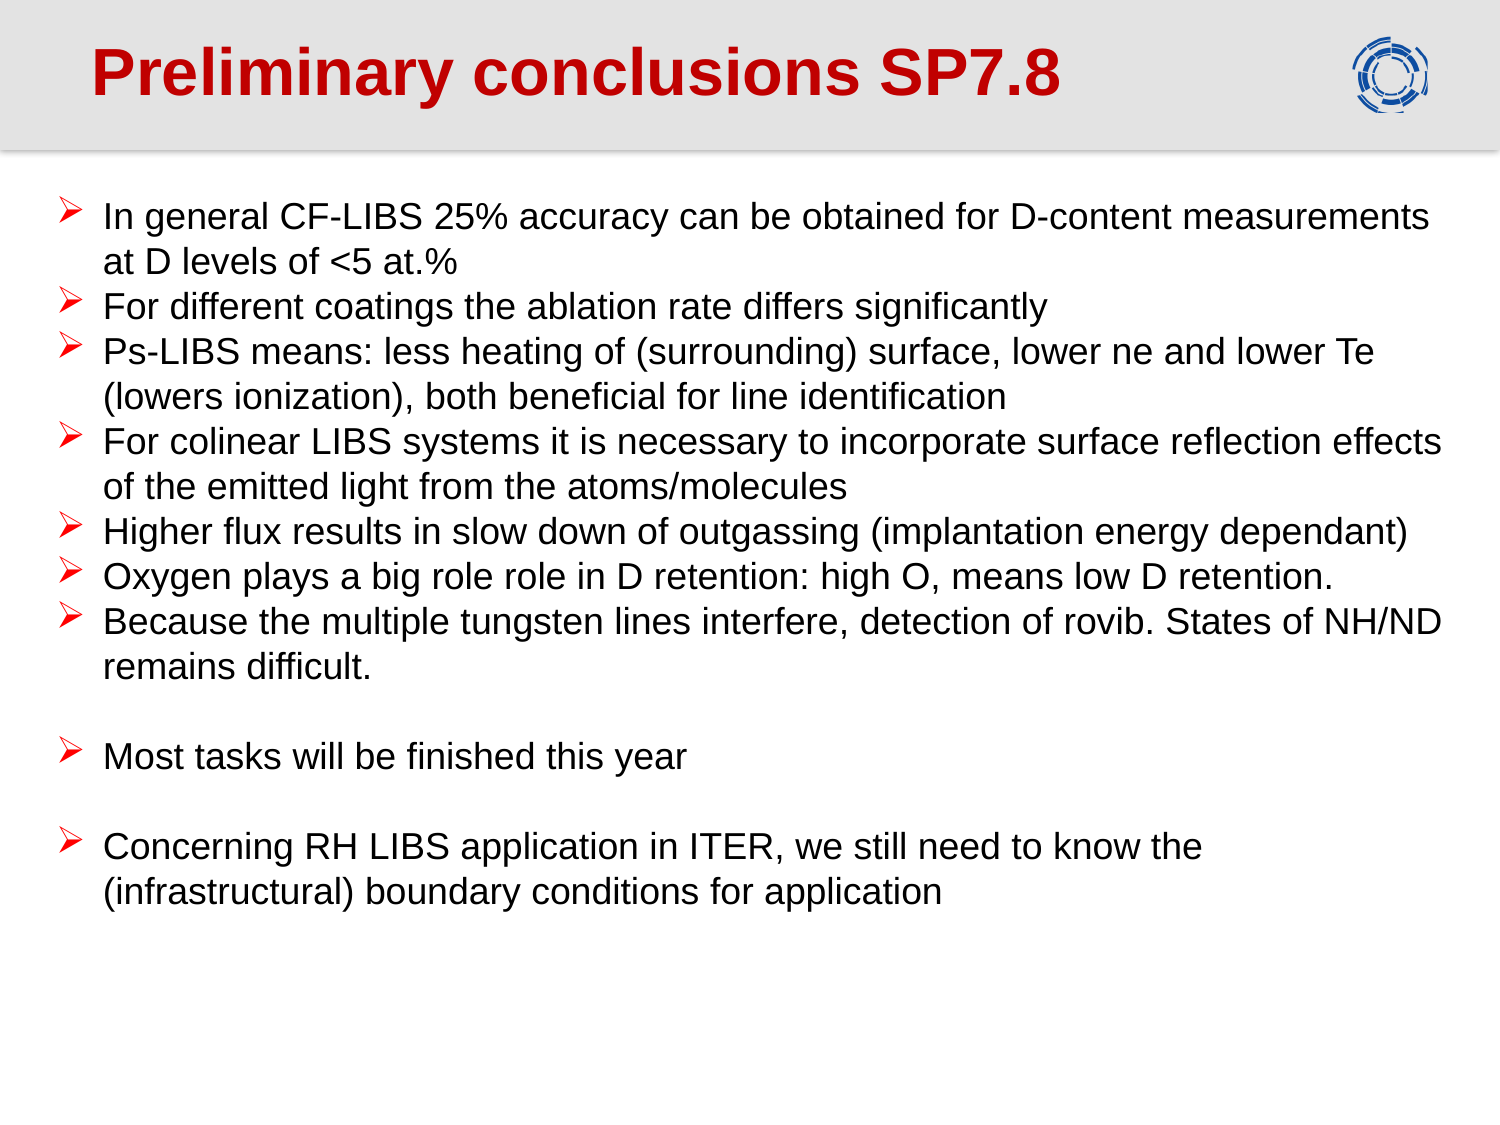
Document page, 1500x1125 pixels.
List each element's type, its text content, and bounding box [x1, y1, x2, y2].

title Preliminary conclusions SP7.8 [76, 37, 1315, 113]
text_box In general CF-LIBS 25% accuracy can be obtained for D-content measurements at D levels of <5 at.% For different coatings the ablation rate differs significantly Ps-LIBS means: less heating of (surrounding) surface, lower ne and lower Te (lowers ionization), both beneficial for line identification For colinear LIBS systems it is necessary to incorporate surface reflection effects of the emitted light from the atoms/molecules Higher flux results in slow down of outgassing (implantation energy dependant) Oxygen plays a big role role in D retention: high O, means low D retention. Because the multiple tungsten lines interfere, detection of rovib. States of NH/ND remains difficult. Most tasks will be finished this year Concerning RH LIBS application in ITER, we still need to know the (infrastructural) boundary conditions for application [41, 184, 1468, 1010]
